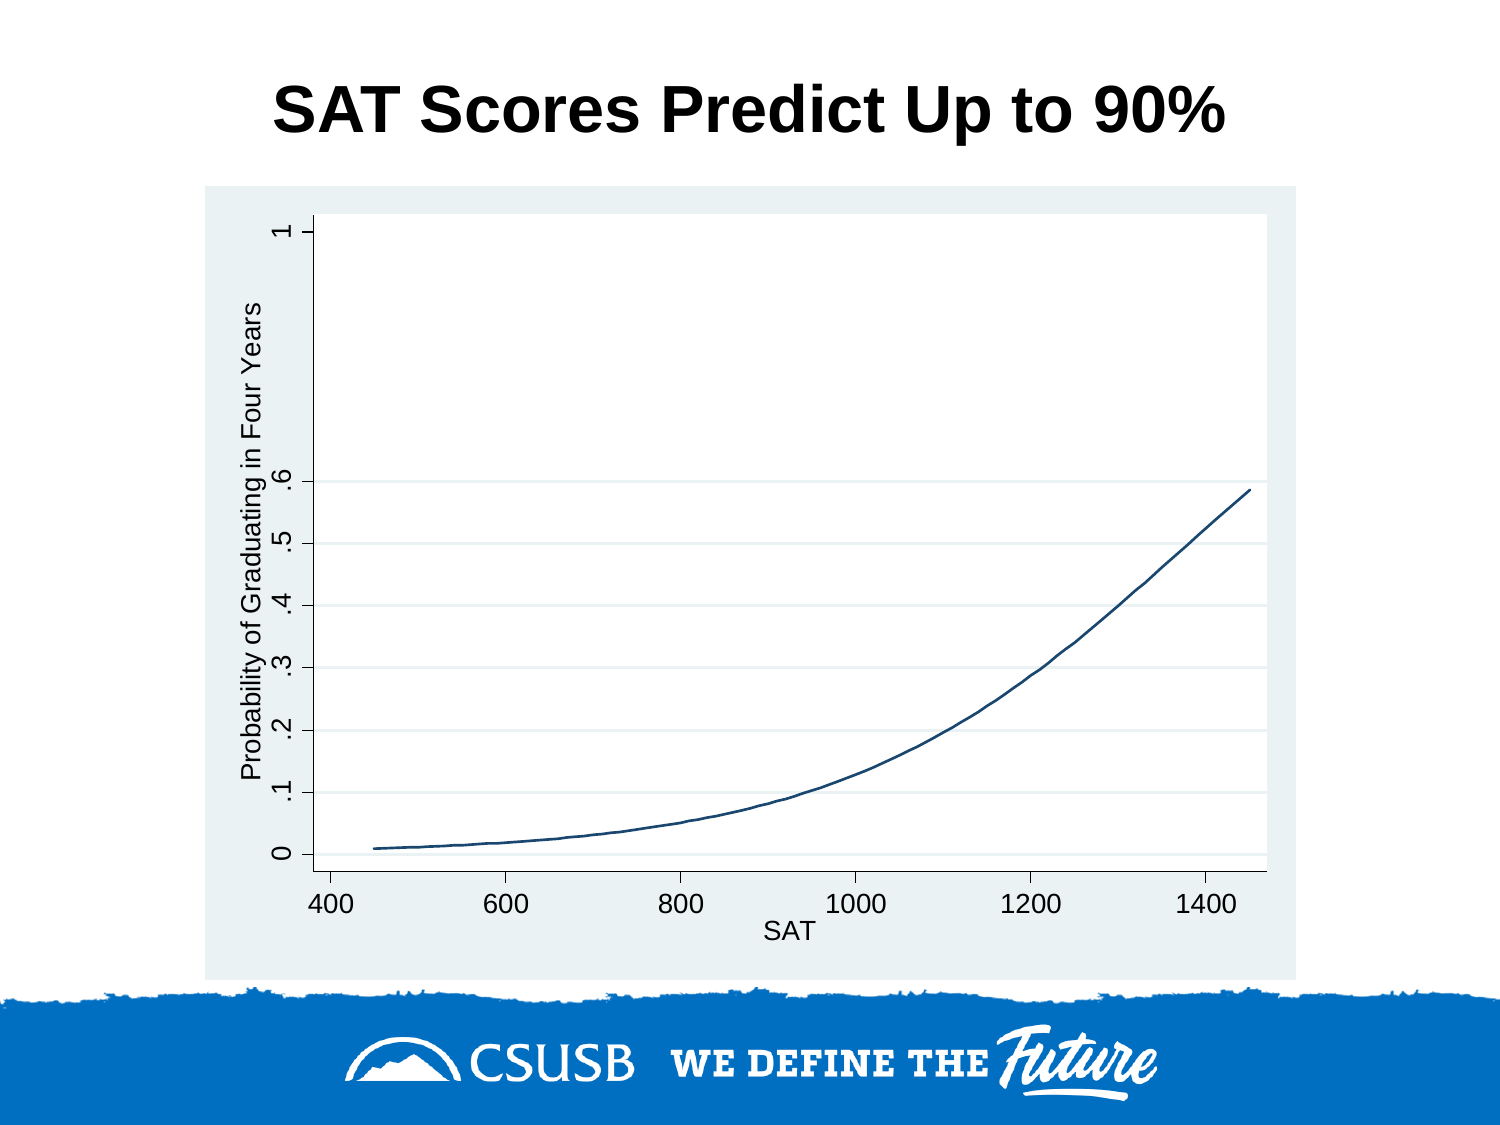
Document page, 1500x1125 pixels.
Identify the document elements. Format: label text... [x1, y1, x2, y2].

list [193, 174, 1307, 992]
title SAT Scores Predict Up to 90% [0, 49, 1500, 163]
picture [0, 986, 1500, 1125]
